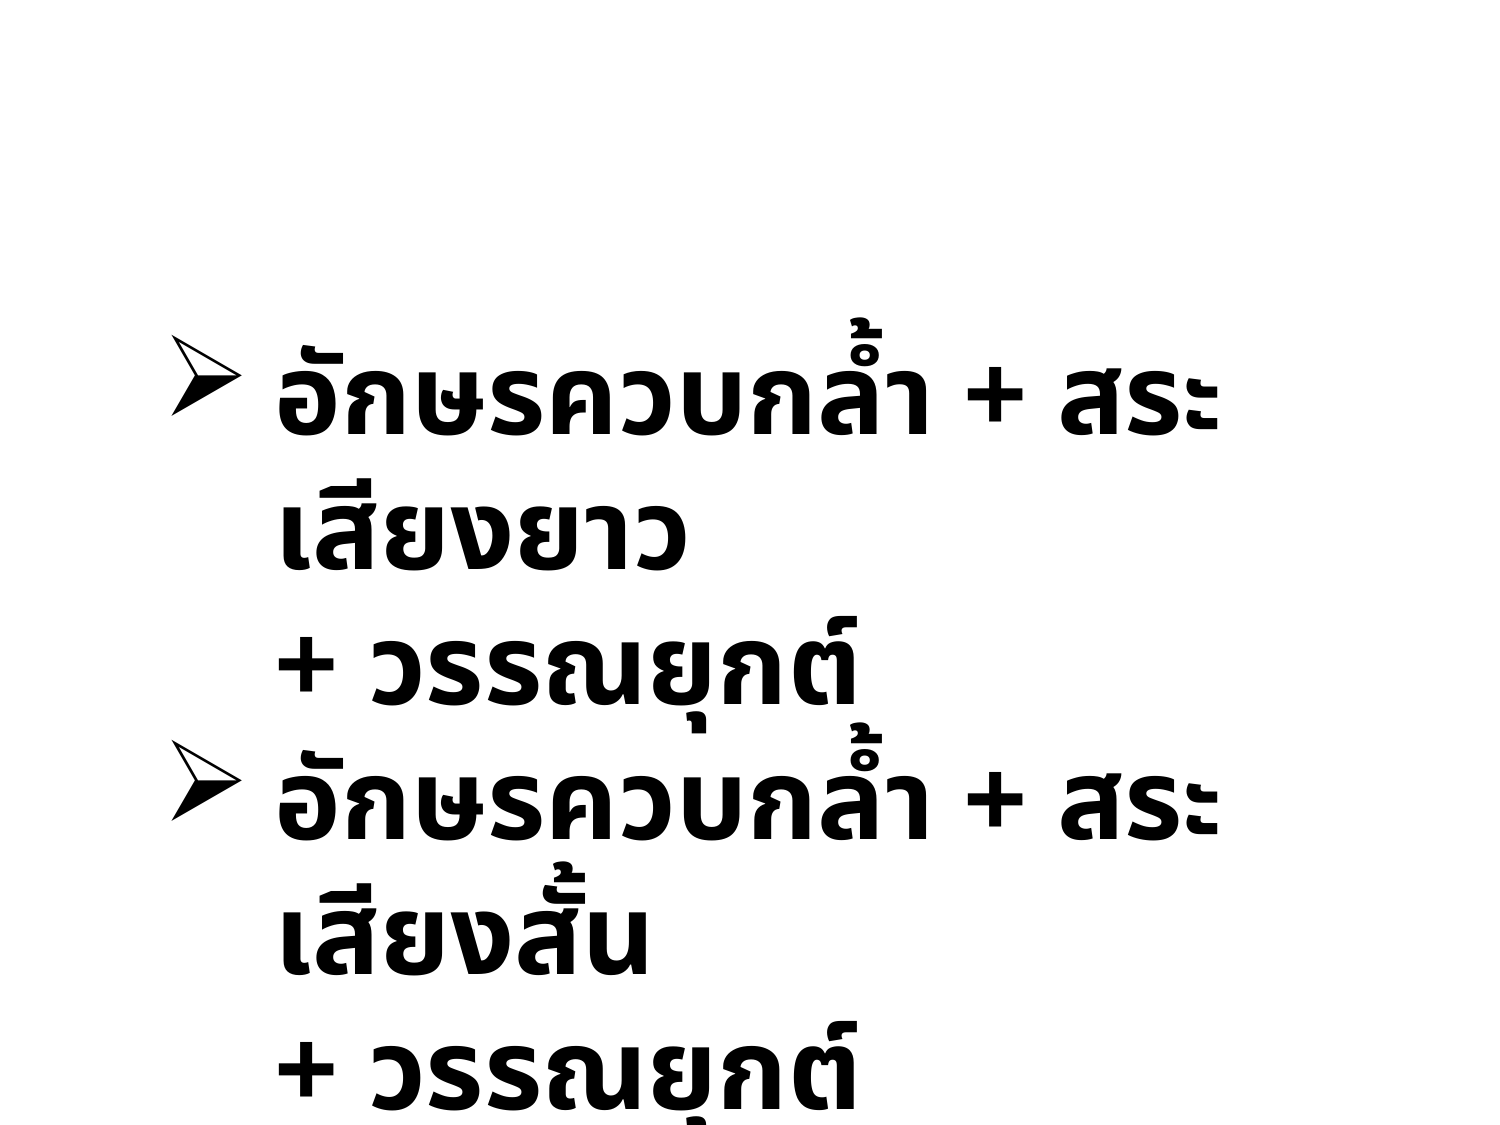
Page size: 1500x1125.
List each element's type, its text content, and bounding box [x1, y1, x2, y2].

text_box อักษรควบกล้ำ + สระเสียงยาว + วรรณยุกต์ อักษรควบกล้ำ + สระเสียงสั้น + วรรณยุกต์ [147, 314, 1329, 1125]
